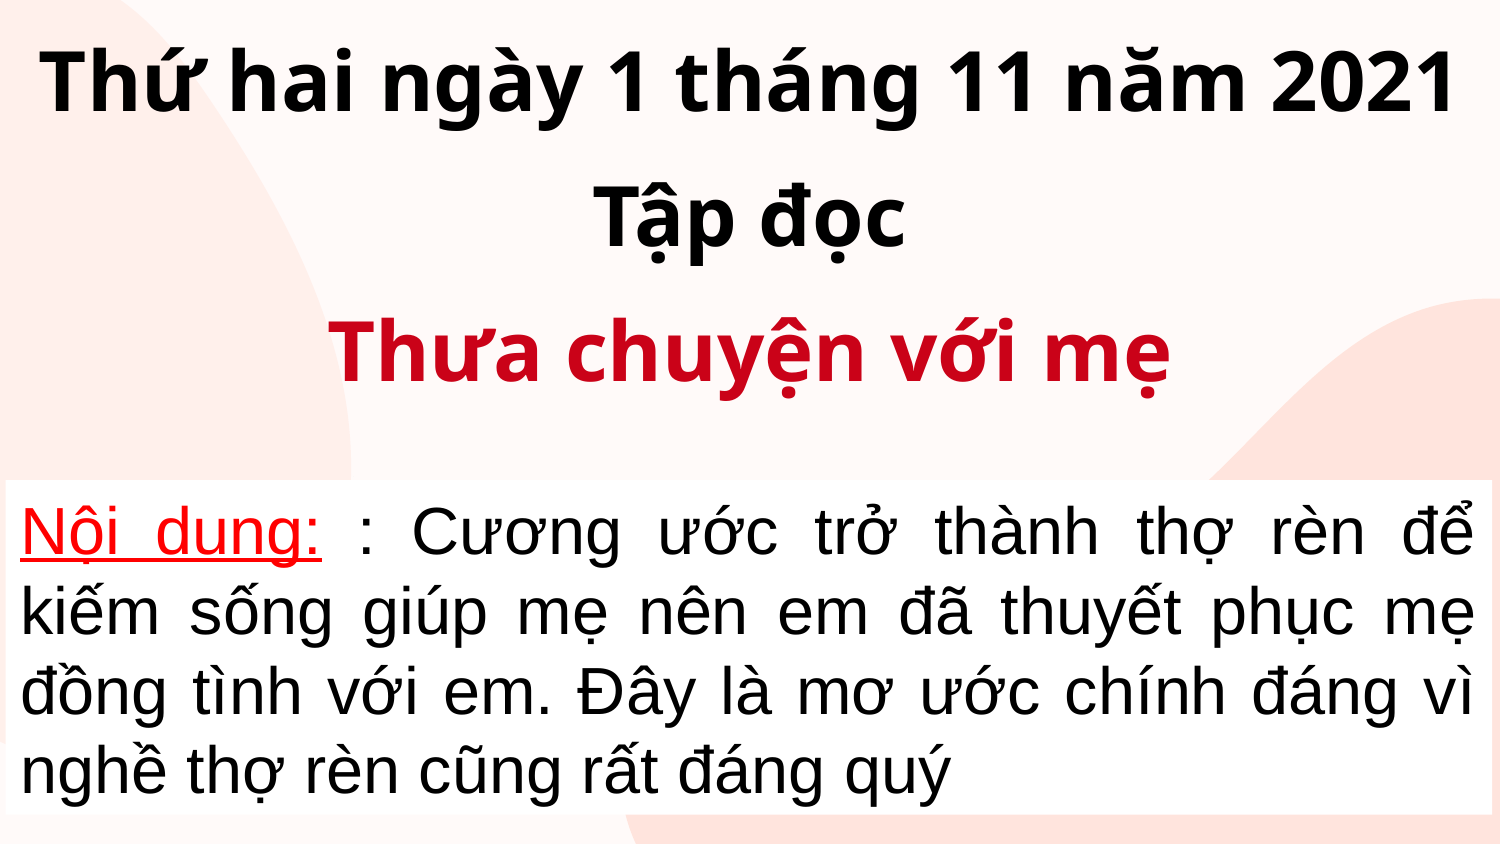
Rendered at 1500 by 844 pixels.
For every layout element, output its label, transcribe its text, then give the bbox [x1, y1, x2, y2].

text_box Nội dung: : Cương ước trở thành thợ rèn để kiếm sống giúp mẹ nên em đã thuyết phục mẹ đồng tình với em. Đây là mơ ước chính đáng vì nghề thợ rèn cũng rất đáng quý [5, 480, 1493, 815]
text_box Thứ hai ngày 1 tháng 11 năm 2021 Tập đọc Thưa chuyện với mẹ [0, 20, 1500, 406]
